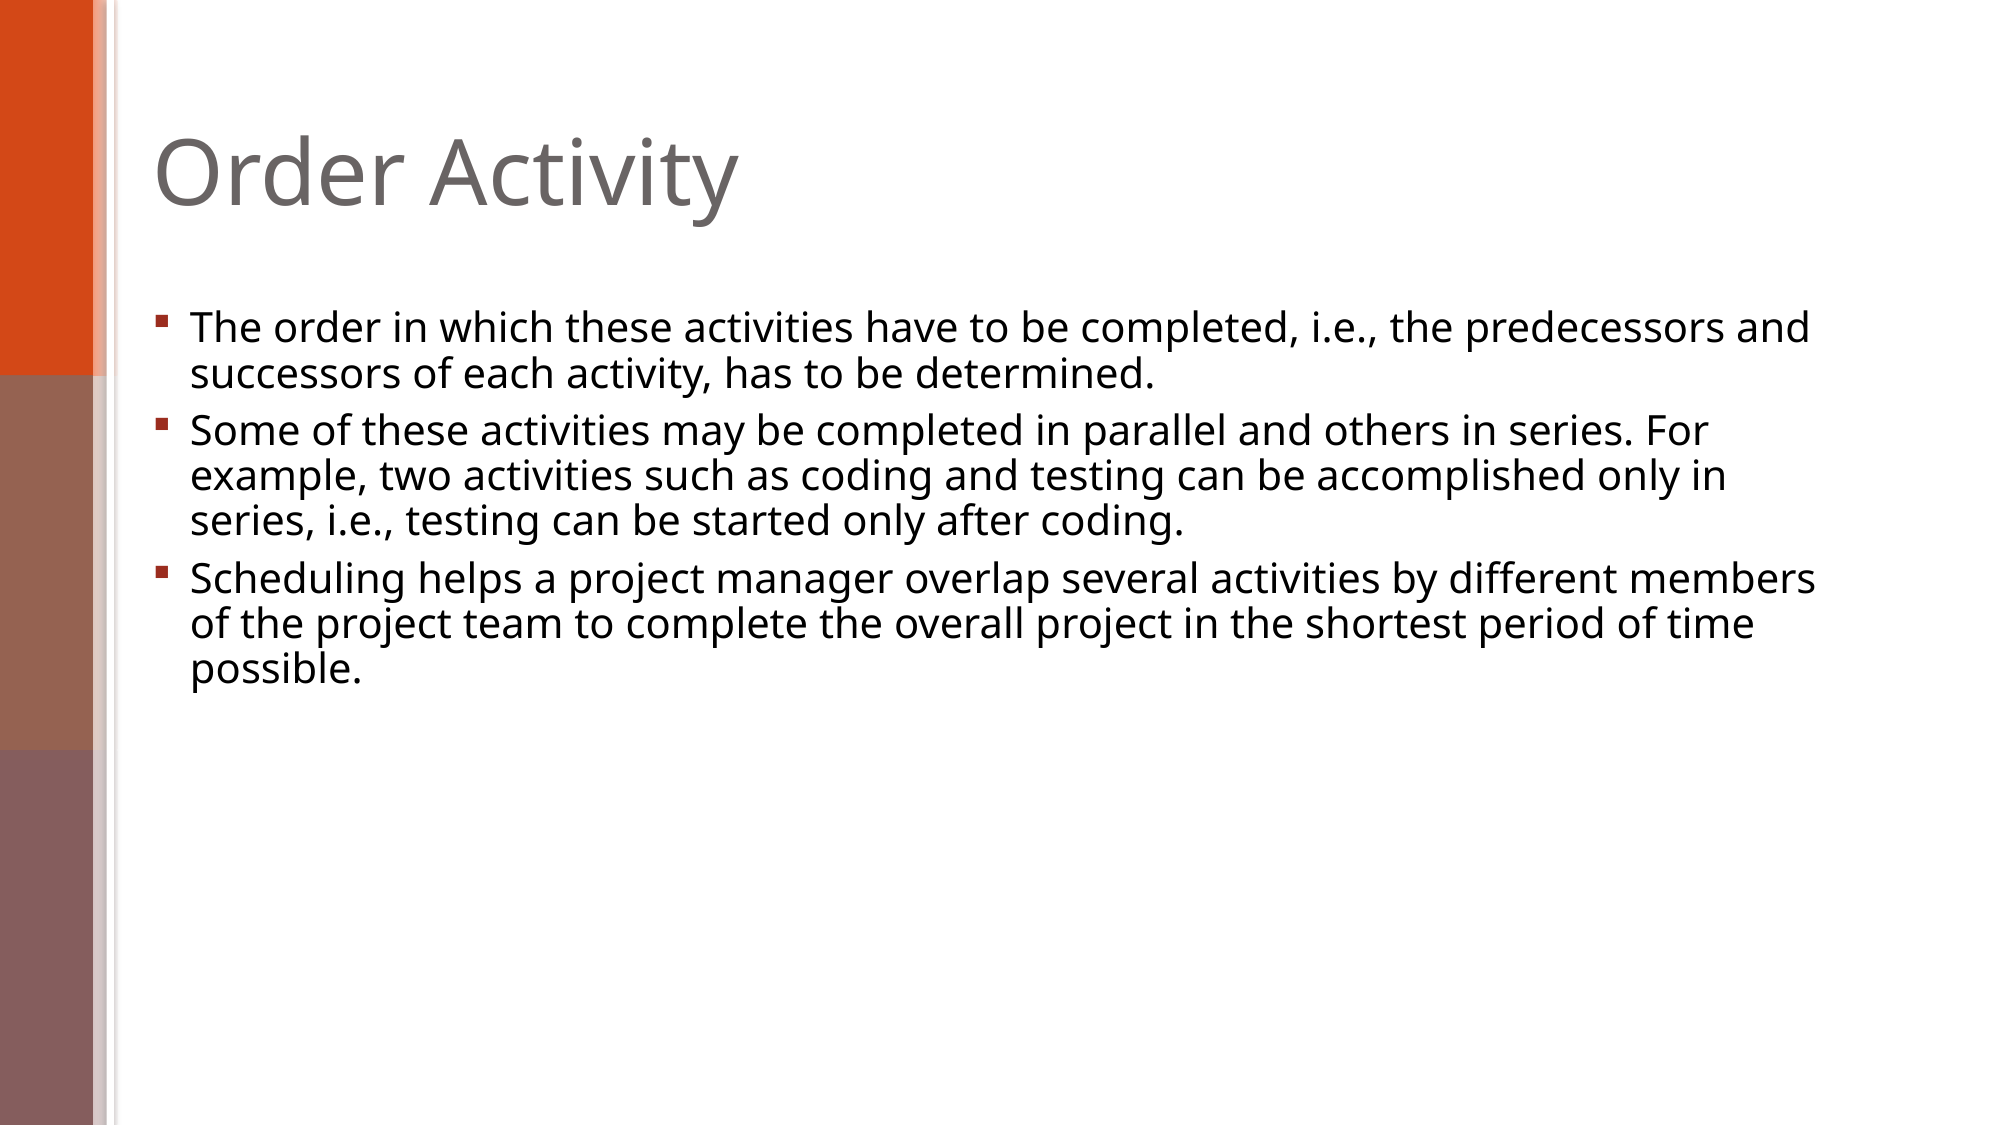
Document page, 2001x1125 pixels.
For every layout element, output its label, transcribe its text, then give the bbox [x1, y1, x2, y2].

title Order Activity [137, 59, 1863, 278]
list The order in which these activities have to be completed, i.e., the predecessors and successors of each activity, has to be determined. Some of these activities may be completed in parallel and others in series. For example, two activities such as coding and testing can be accomplished only in series, i.e., testing can be started only after coding. Scheduling helps a project manager overlap several activities by different members of the project team to complete the overall project in the shortest period of time possible. [137, 299, 1863, 1014]
